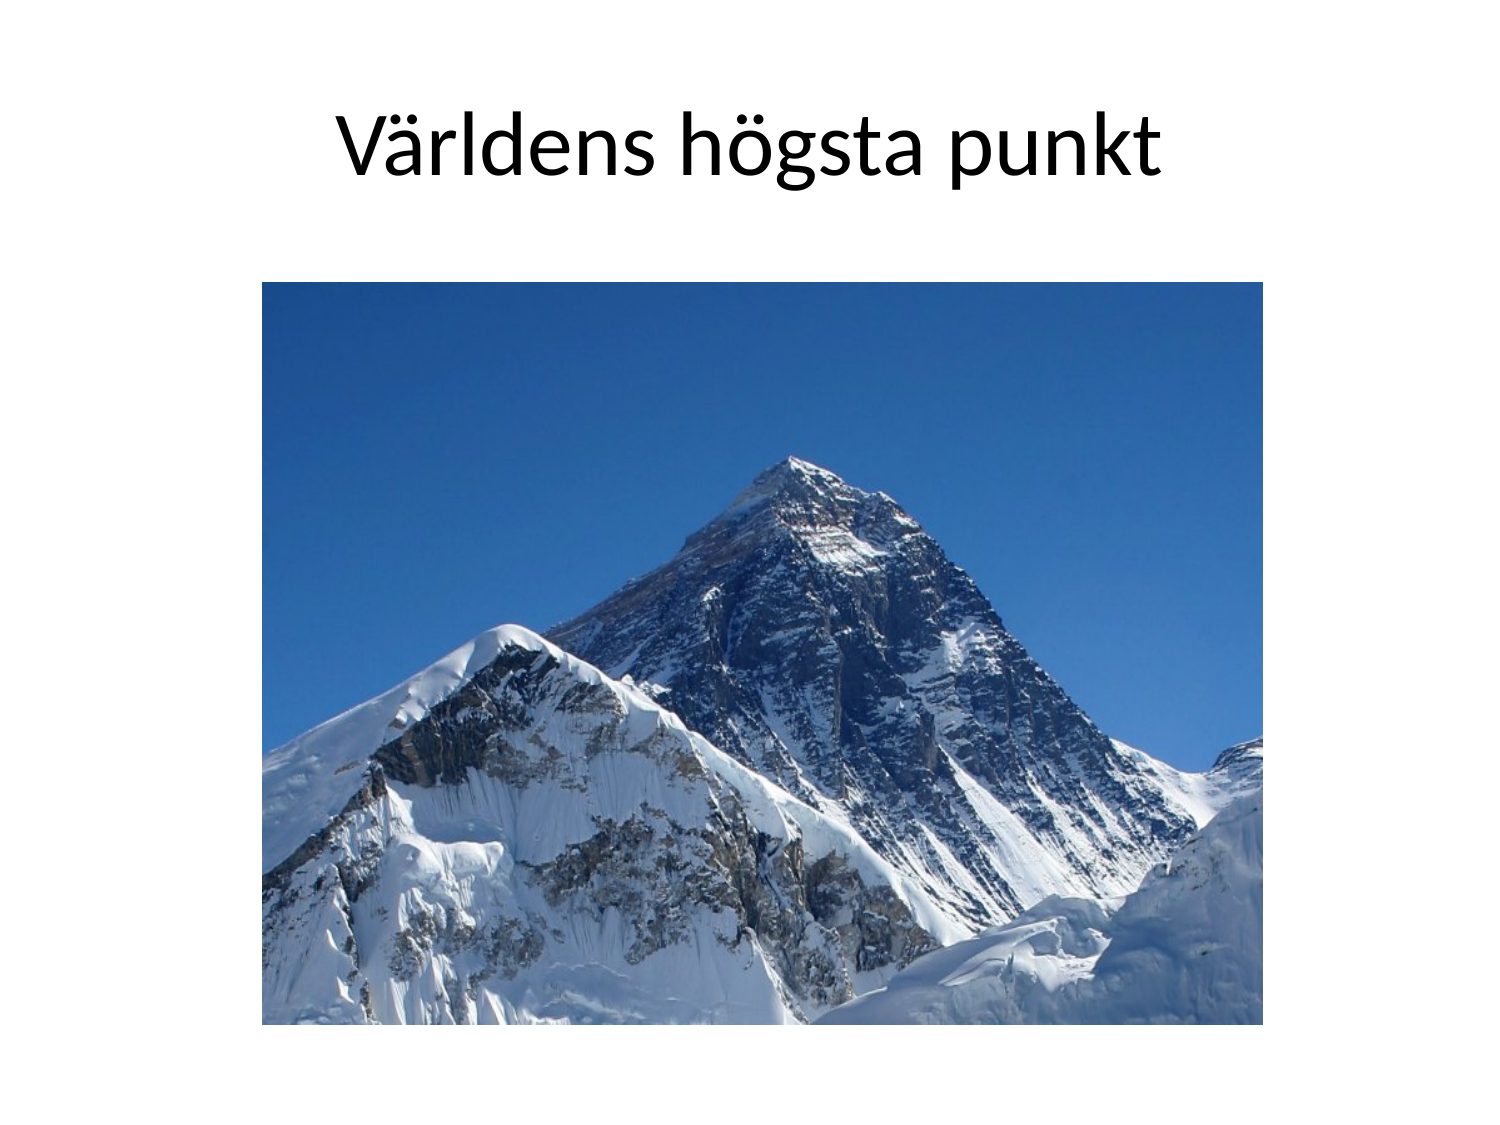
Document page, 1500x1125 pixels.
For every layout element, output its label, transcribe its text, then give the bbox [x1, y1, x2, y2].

title Världens högsta punkt [75, 45, 1425, 233]
picture [262, 282, 1263, 1026]
